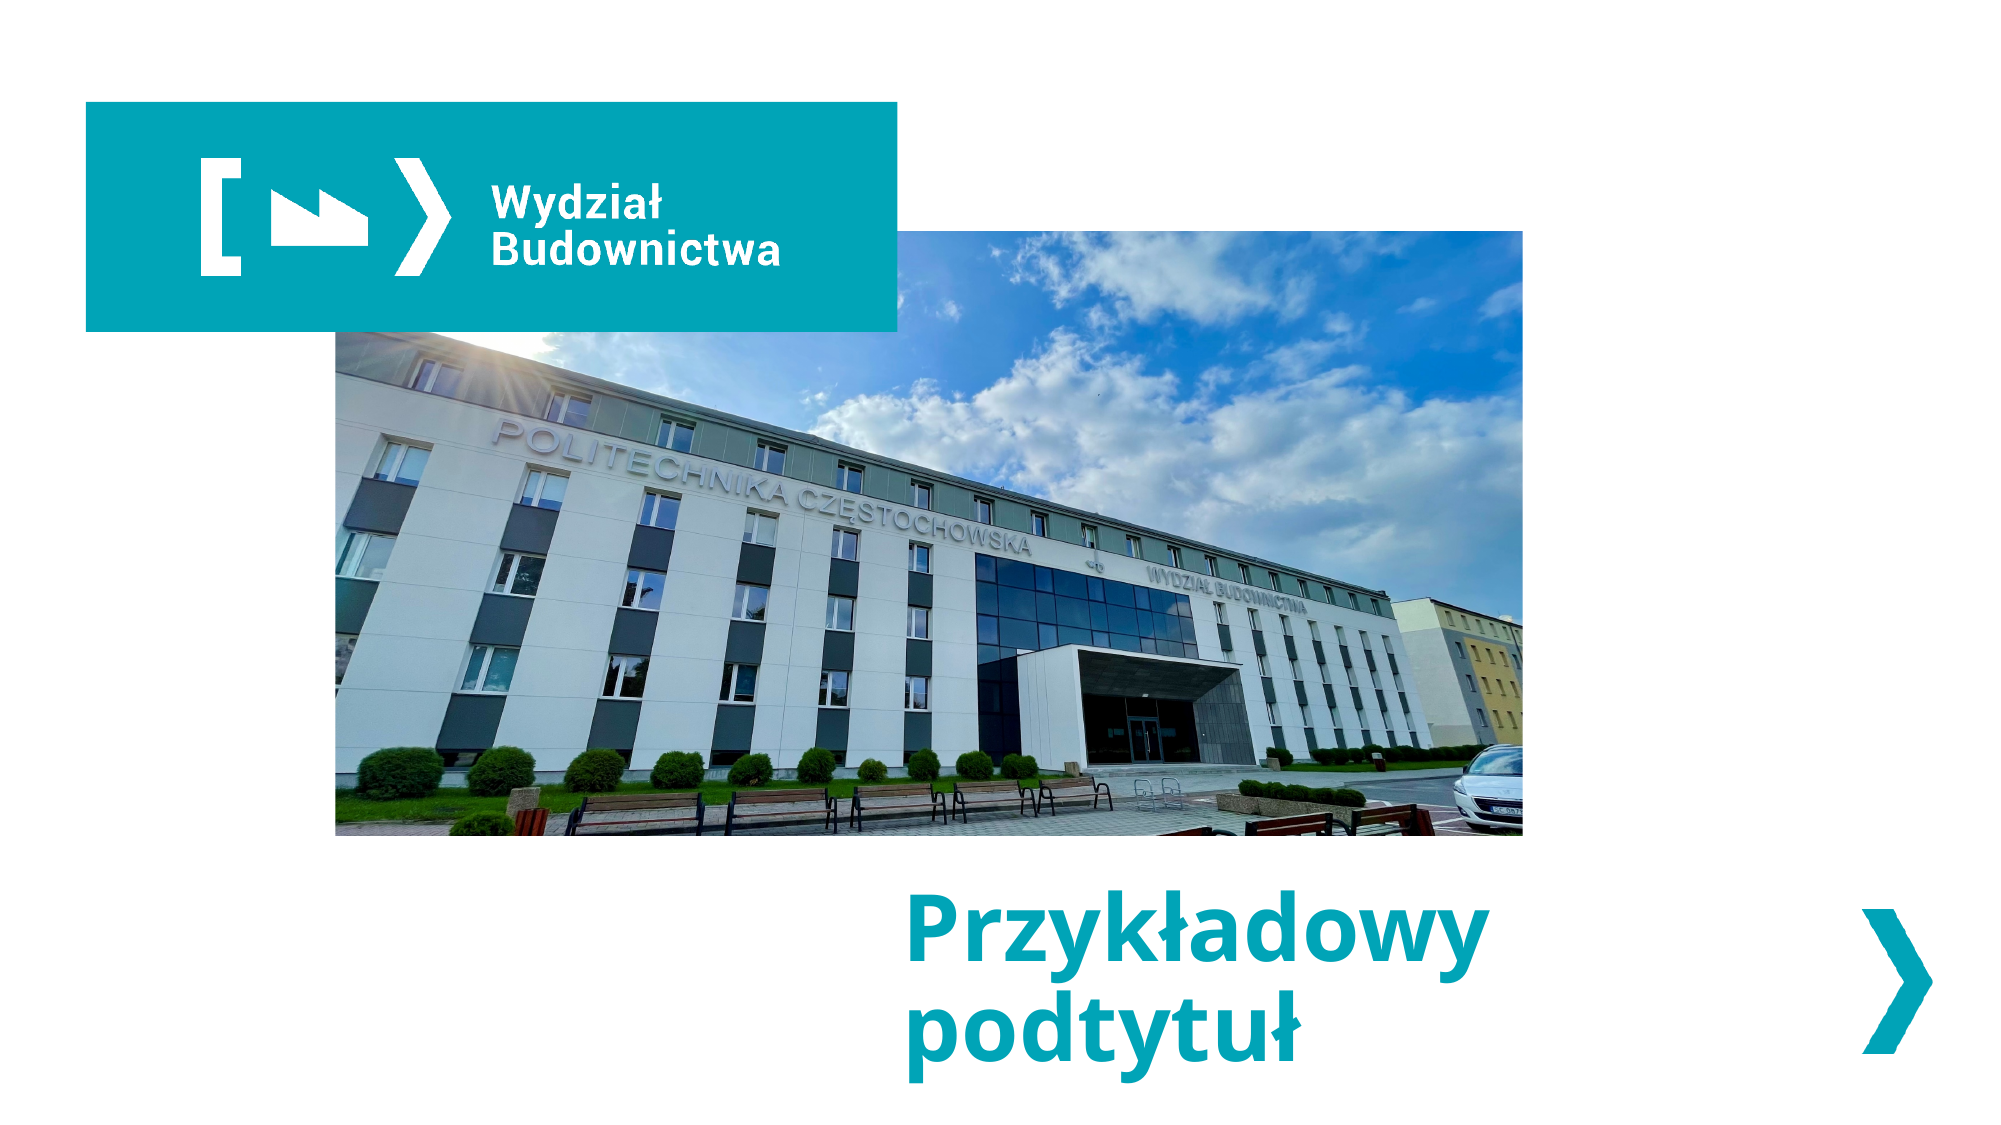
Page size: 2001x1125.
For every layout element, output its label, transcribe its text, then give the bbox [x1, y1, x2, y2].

picture [201, 158, 1523, 836]
picture [1861, 909, 1934, 1054]
text_box [85, 101, 898, 333]
title Przykładowy podtytuł [888, 872, 1793, 1091]
